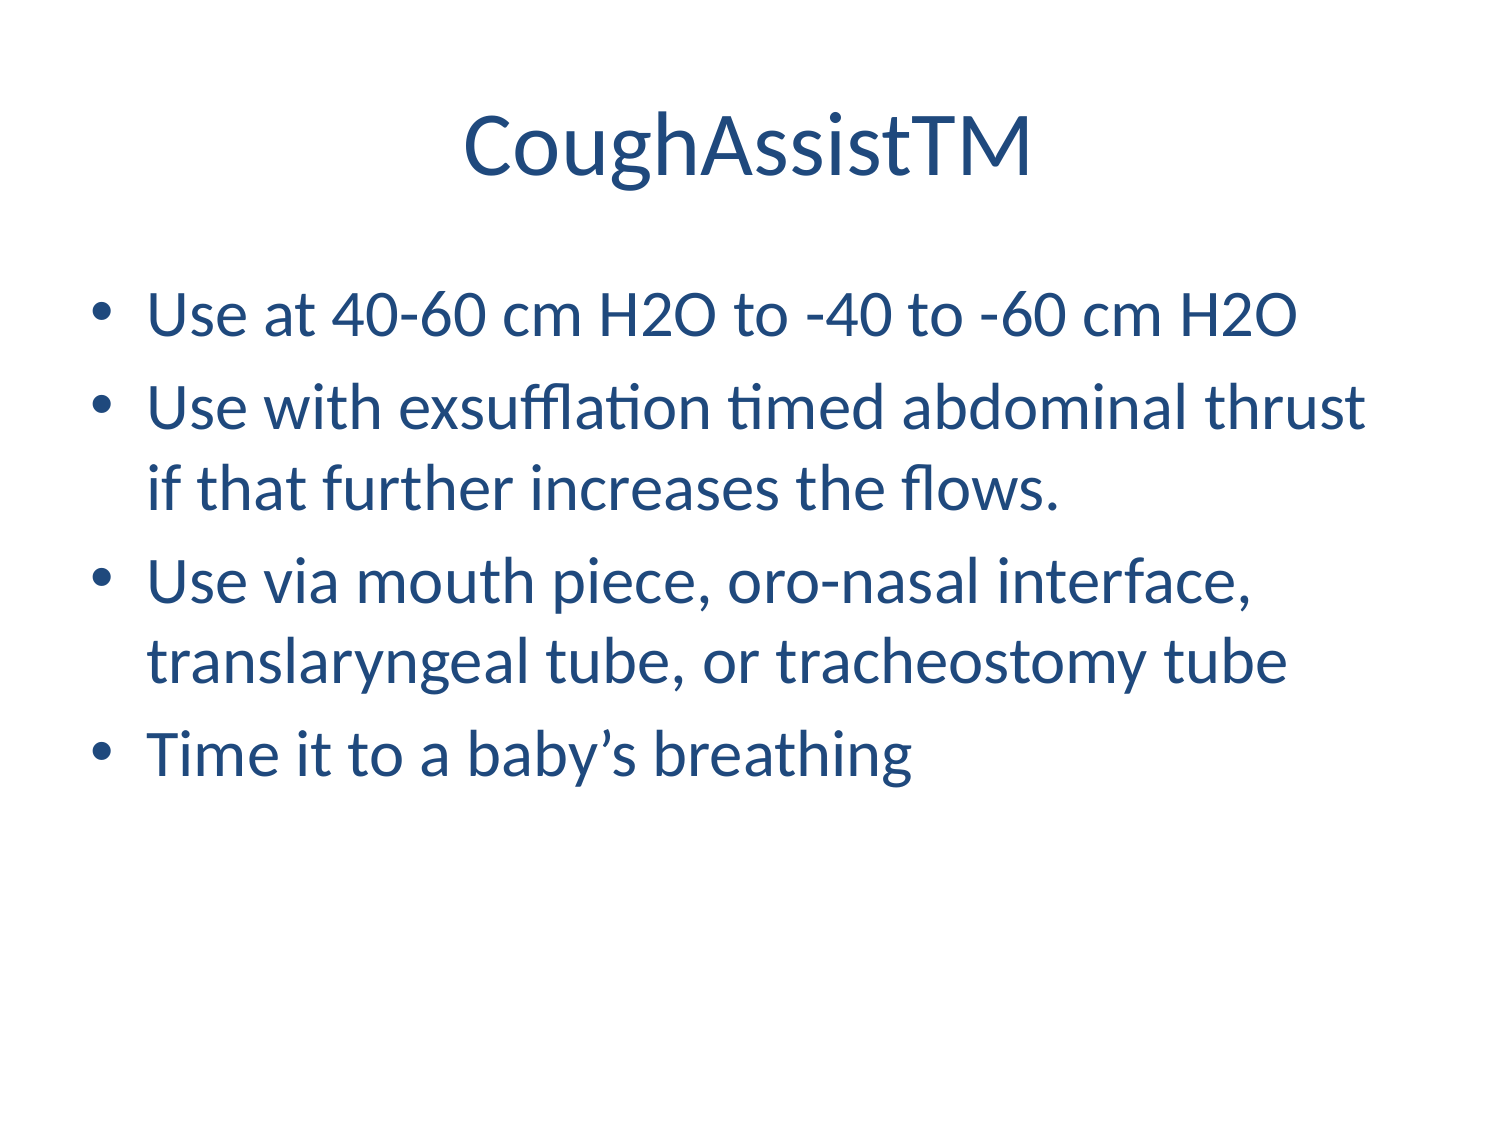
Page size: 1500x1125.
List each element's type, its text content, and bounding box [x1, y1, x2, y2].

title CoughAssistTM [75, 45, 1425, 233]
list Use at 40-60 cm H2O to -40 to -60 cm H2O Use with exsufflation timed abdominal thrust if that further increases the flows. Use via mouth piece, oro-nasal interface, translaryngeal tube, or tracheostomy tube Time it to a baby’s breathing [75, 262, 1425, 1005]
